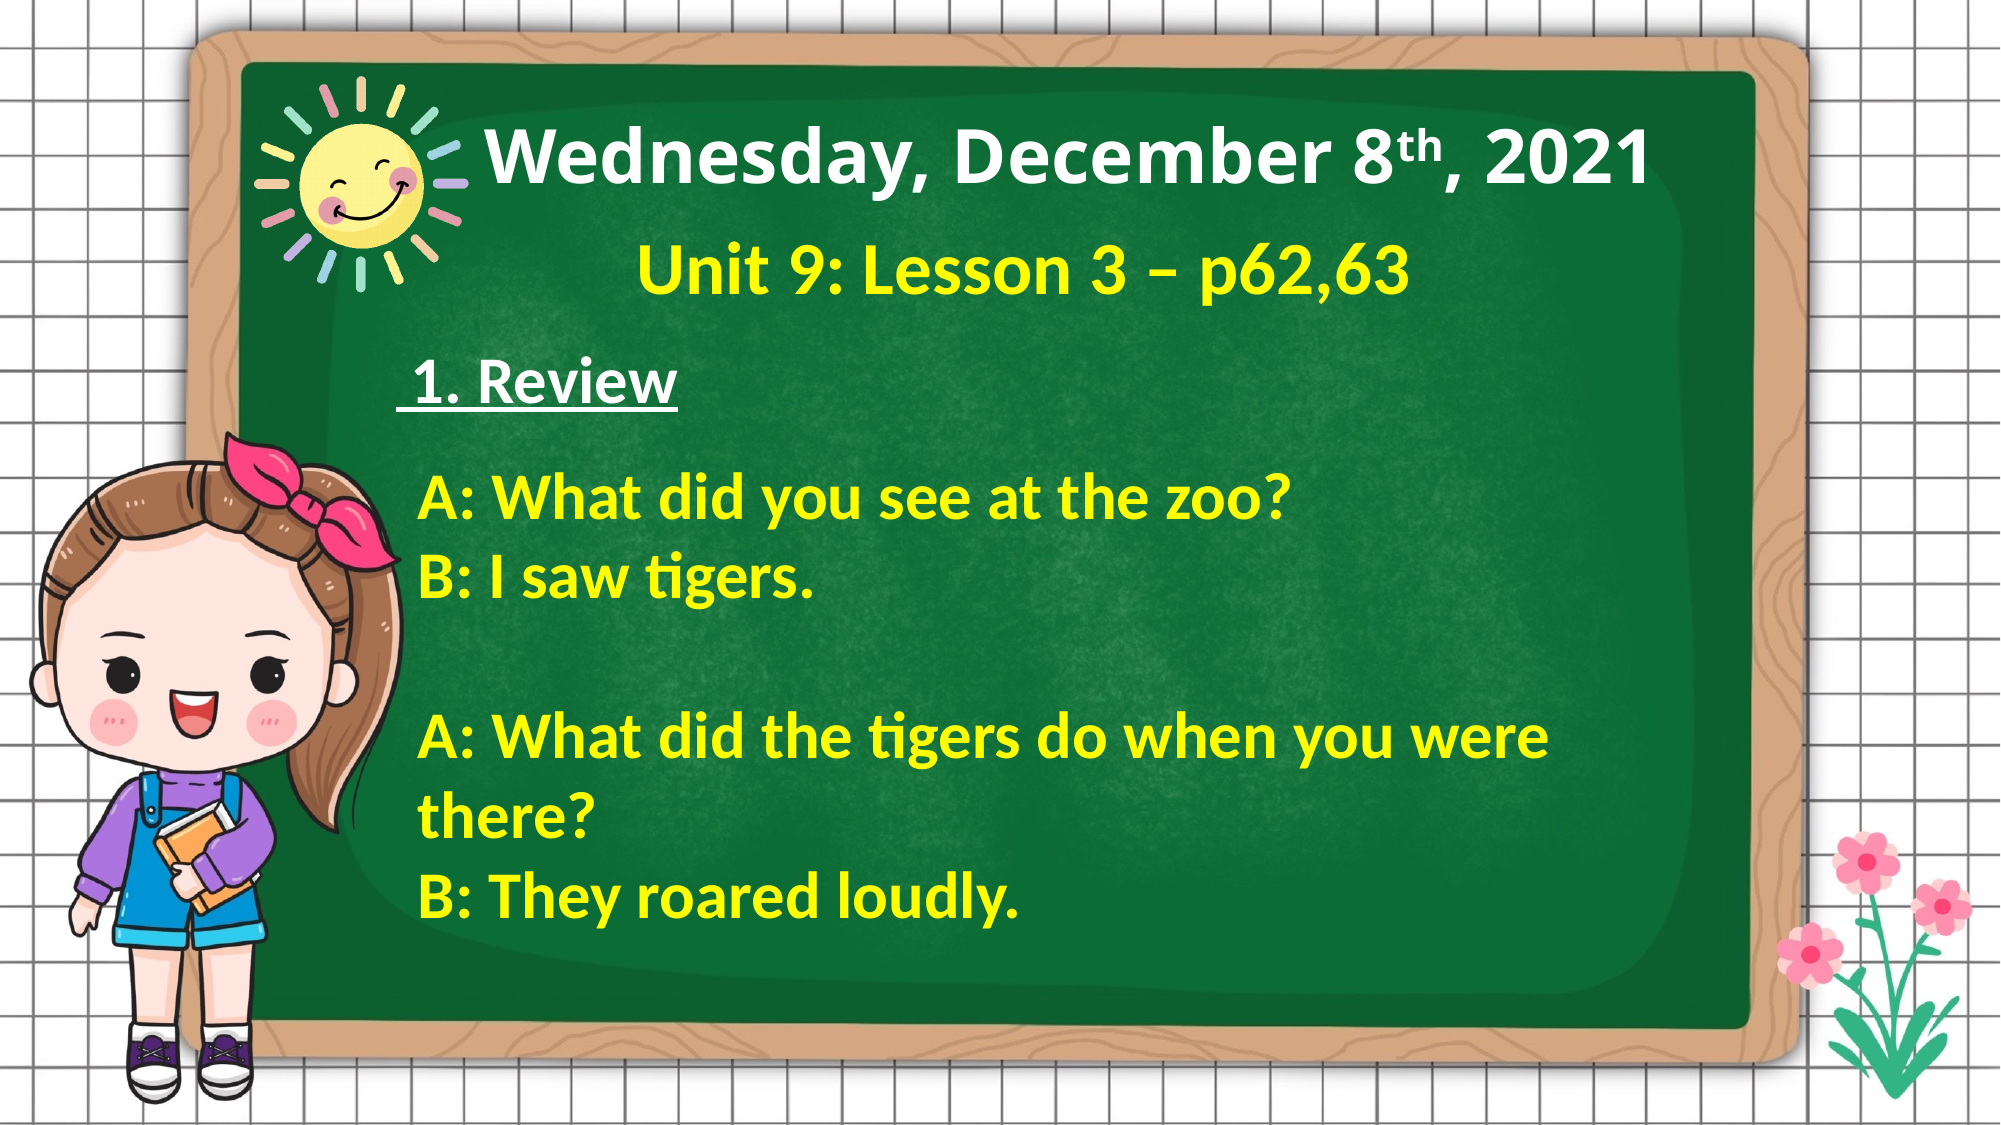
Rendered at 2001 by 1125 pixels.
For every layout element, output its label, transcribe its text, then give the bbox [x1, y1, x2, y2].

picture [0, 0, 2001, 1125]
text_box Wednesday, December 8th, 2021 [471, 101, 1791, 207]
text_box 1. Review [381, 328, 933, 424]
text_box A: What did you see at the zoo? B: I saw tigers. A: What did the tigers do when you were there? B: They roared loudly. [402, 445, 1724, 940]
text_box Unit 9: Lesson 3 – p62,63 [622, 212, 1604, 318]
